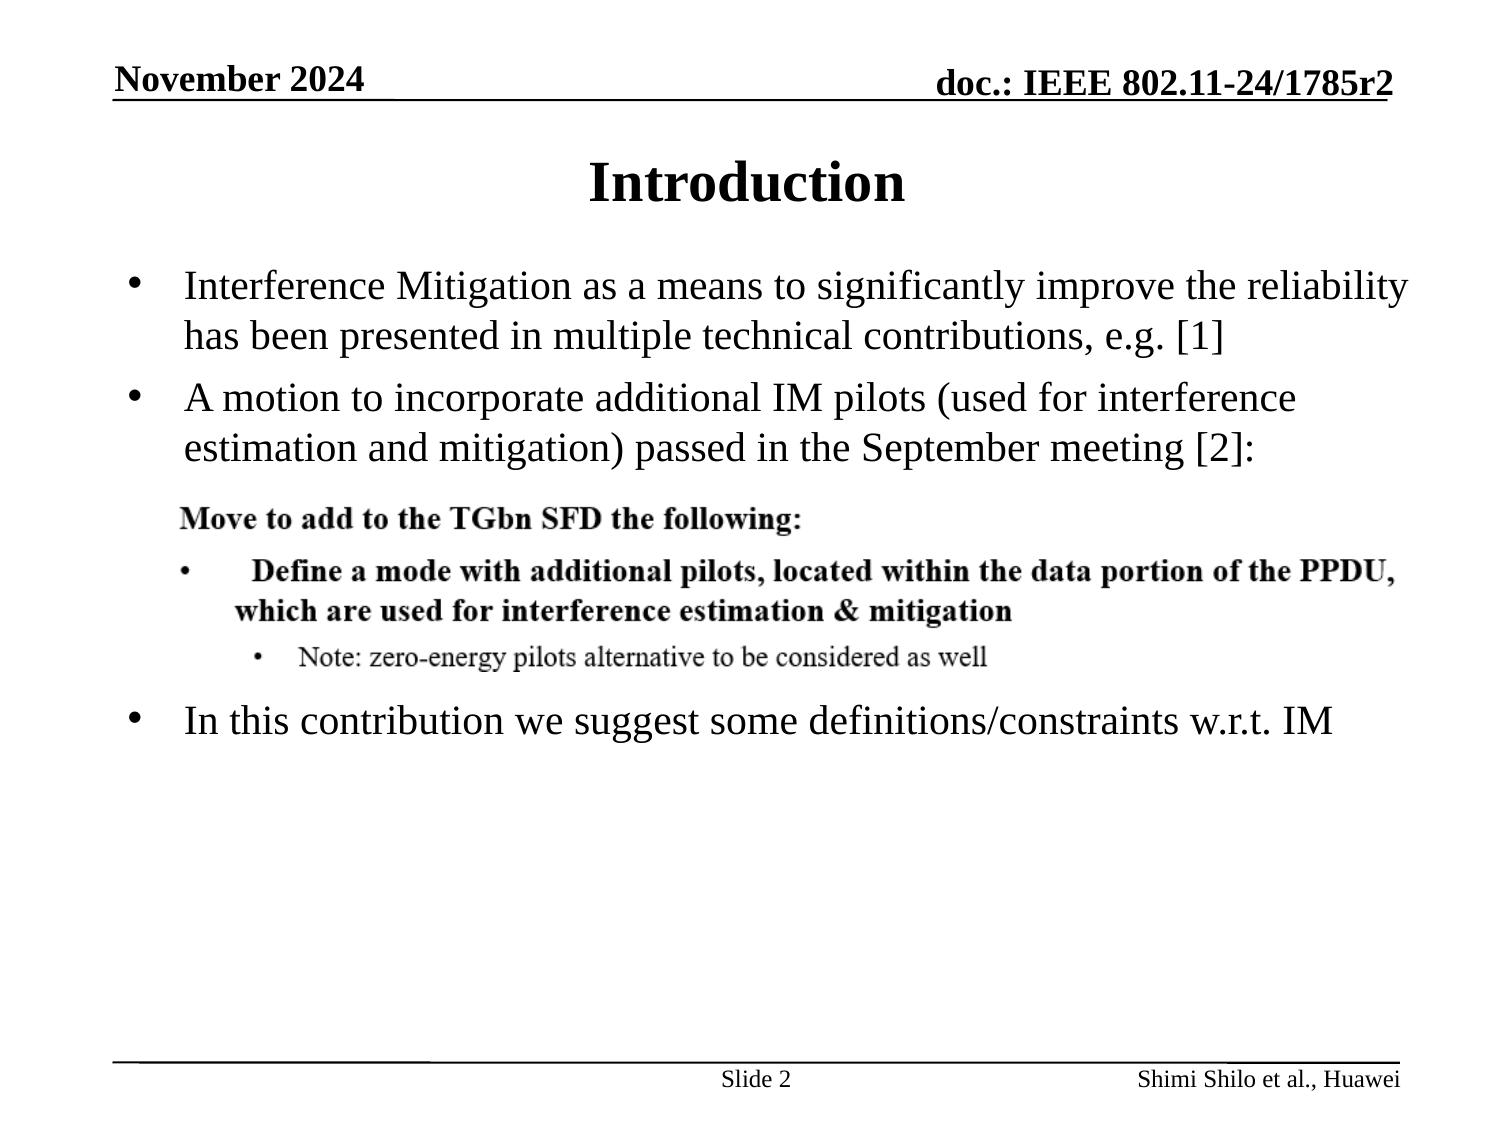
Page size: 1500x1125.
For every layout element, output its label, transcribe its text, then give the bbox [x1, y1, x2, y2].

list Interference Mitigation as a means to significantly improve the reliability has been presented in multiple technical contributions, e.g. [1] A motion to incorporate additional IM pilots (used for interference estimation and mitigation) passed in the September meeting [2]: In this contribution we suggest some definitions/constraints w.r.t. IM [112, 249, 1451, 950]
footer Shimi Shilo et al., Huawei [878, 1061, 1402, 1093]
slide_number Slide 2 [712, 1061, 800, 1123]
picture [174, 499, 1408, 672]
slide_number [114, 54, 493, 100]
title Introduction [93, 112, 1402, 244]
